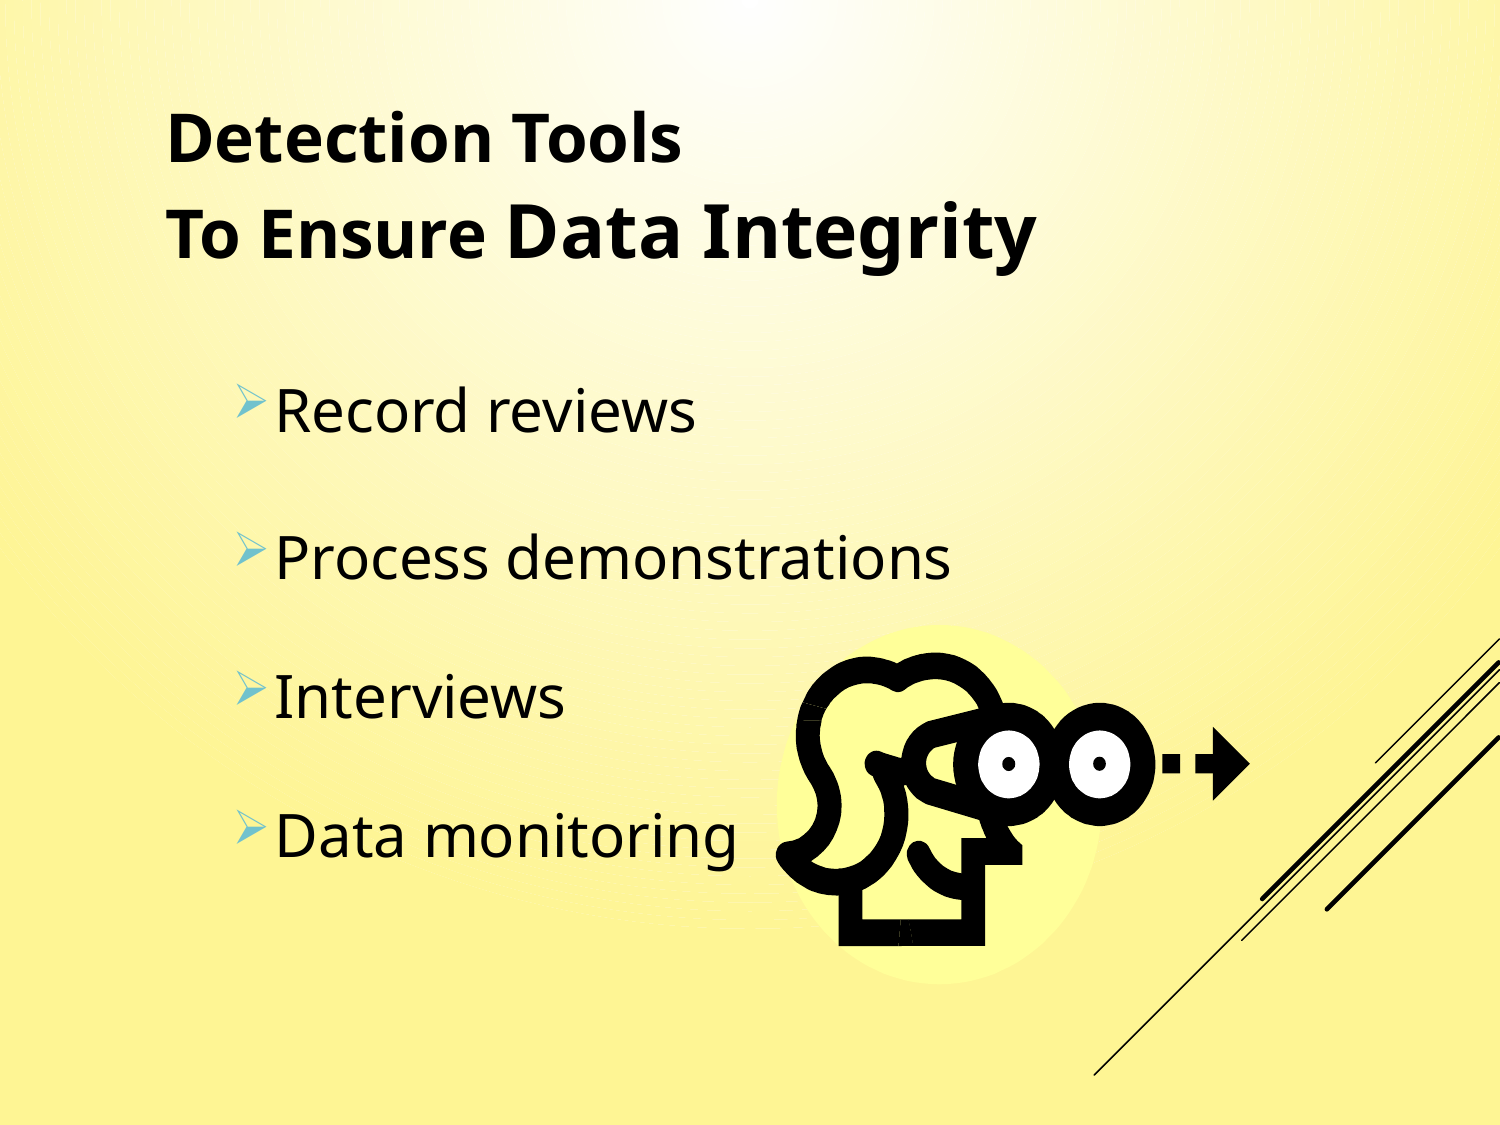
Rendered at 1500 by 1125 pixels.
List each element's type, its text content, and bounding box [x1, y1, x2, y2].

list Detection Tools To Ensure Data Integrity Record reviews Process demonstrations Interviews Data monitoring [150, 99, 1325, 880]
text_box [774, 624, 1251, 985]
